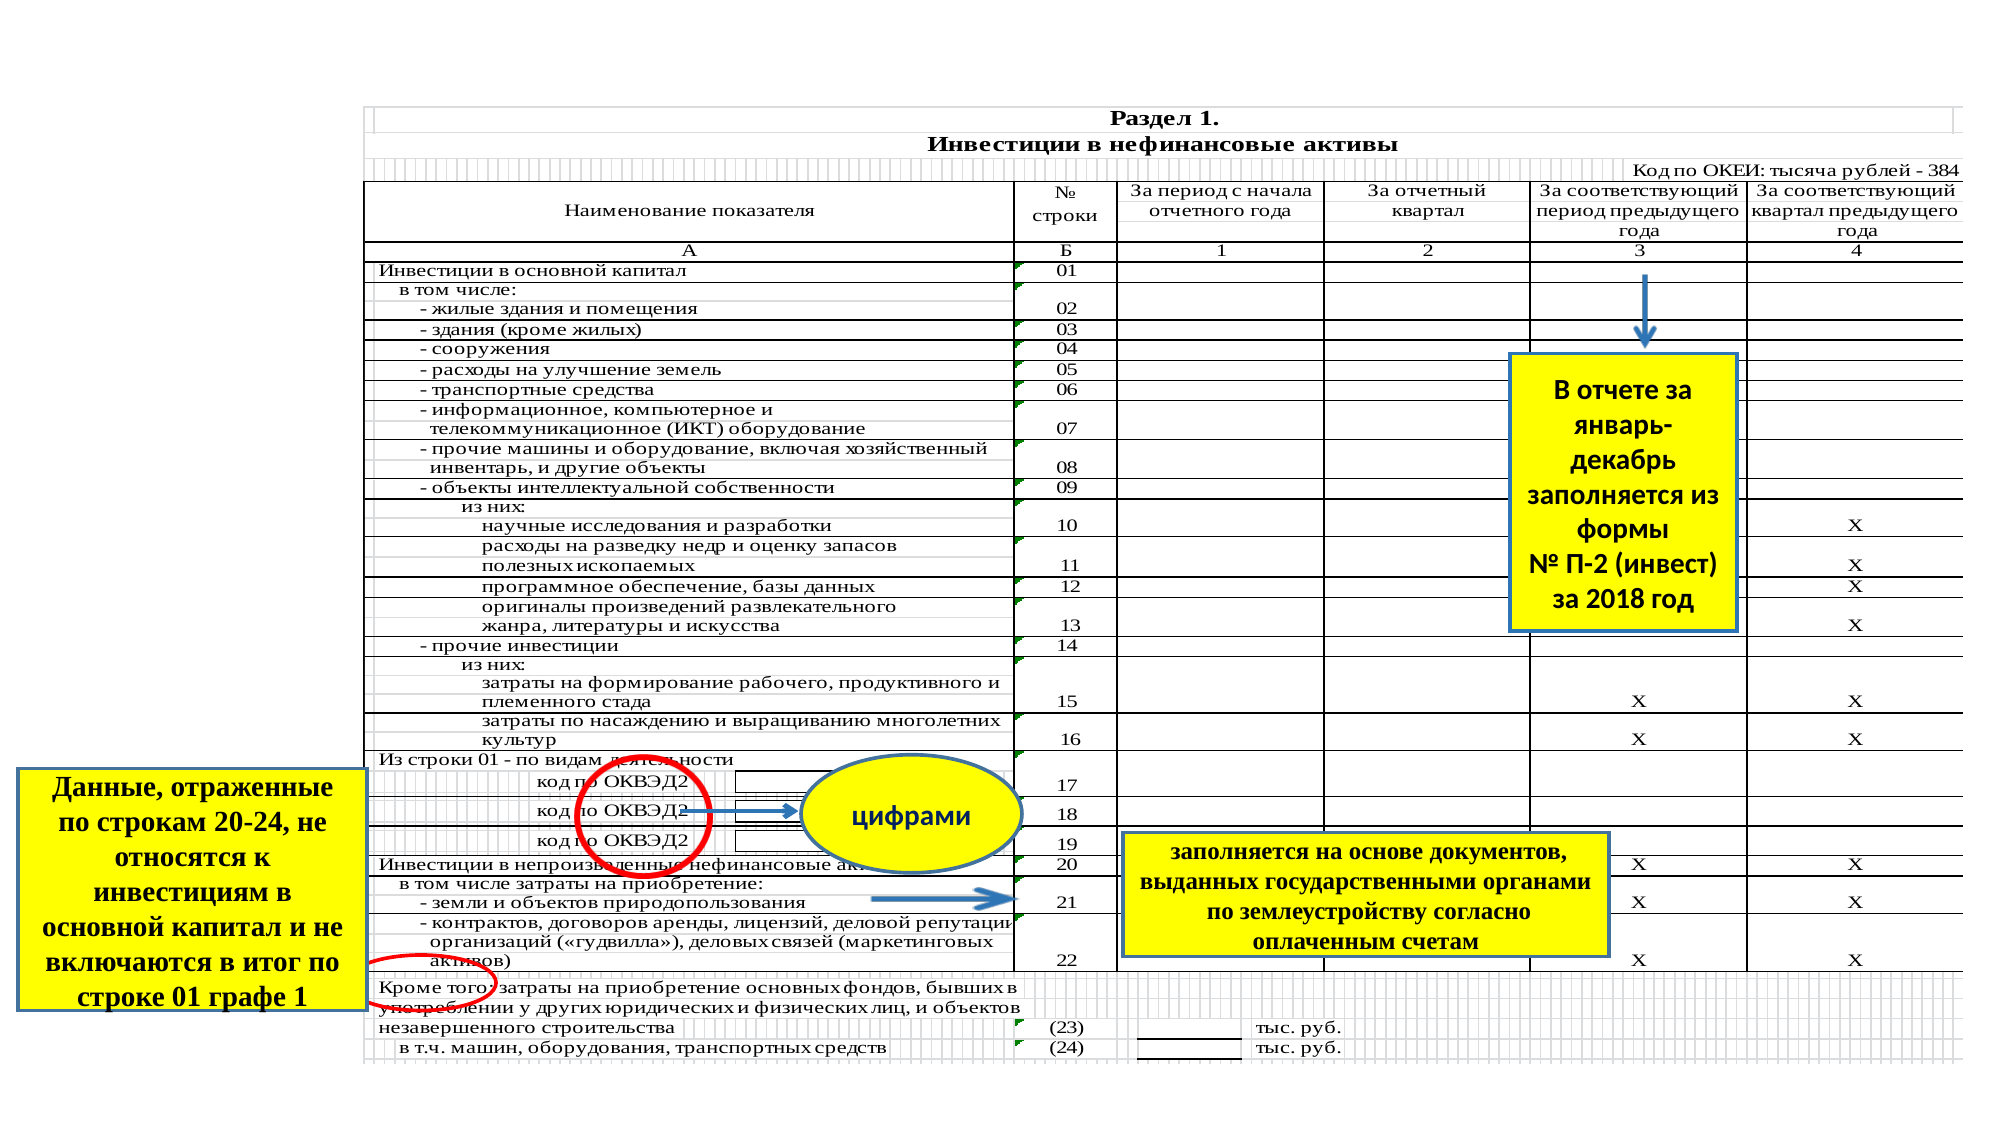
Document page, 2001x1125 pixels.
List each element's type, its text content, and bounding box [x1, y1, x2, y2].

picture [363, 106, 1965, 1066]
text_box Данные, отраженные по строкам 20-24, не относятся к инвестициям в основной капитал и не включаются в итог по строке 01 графе 1 [17, 767, 363, 1011]
